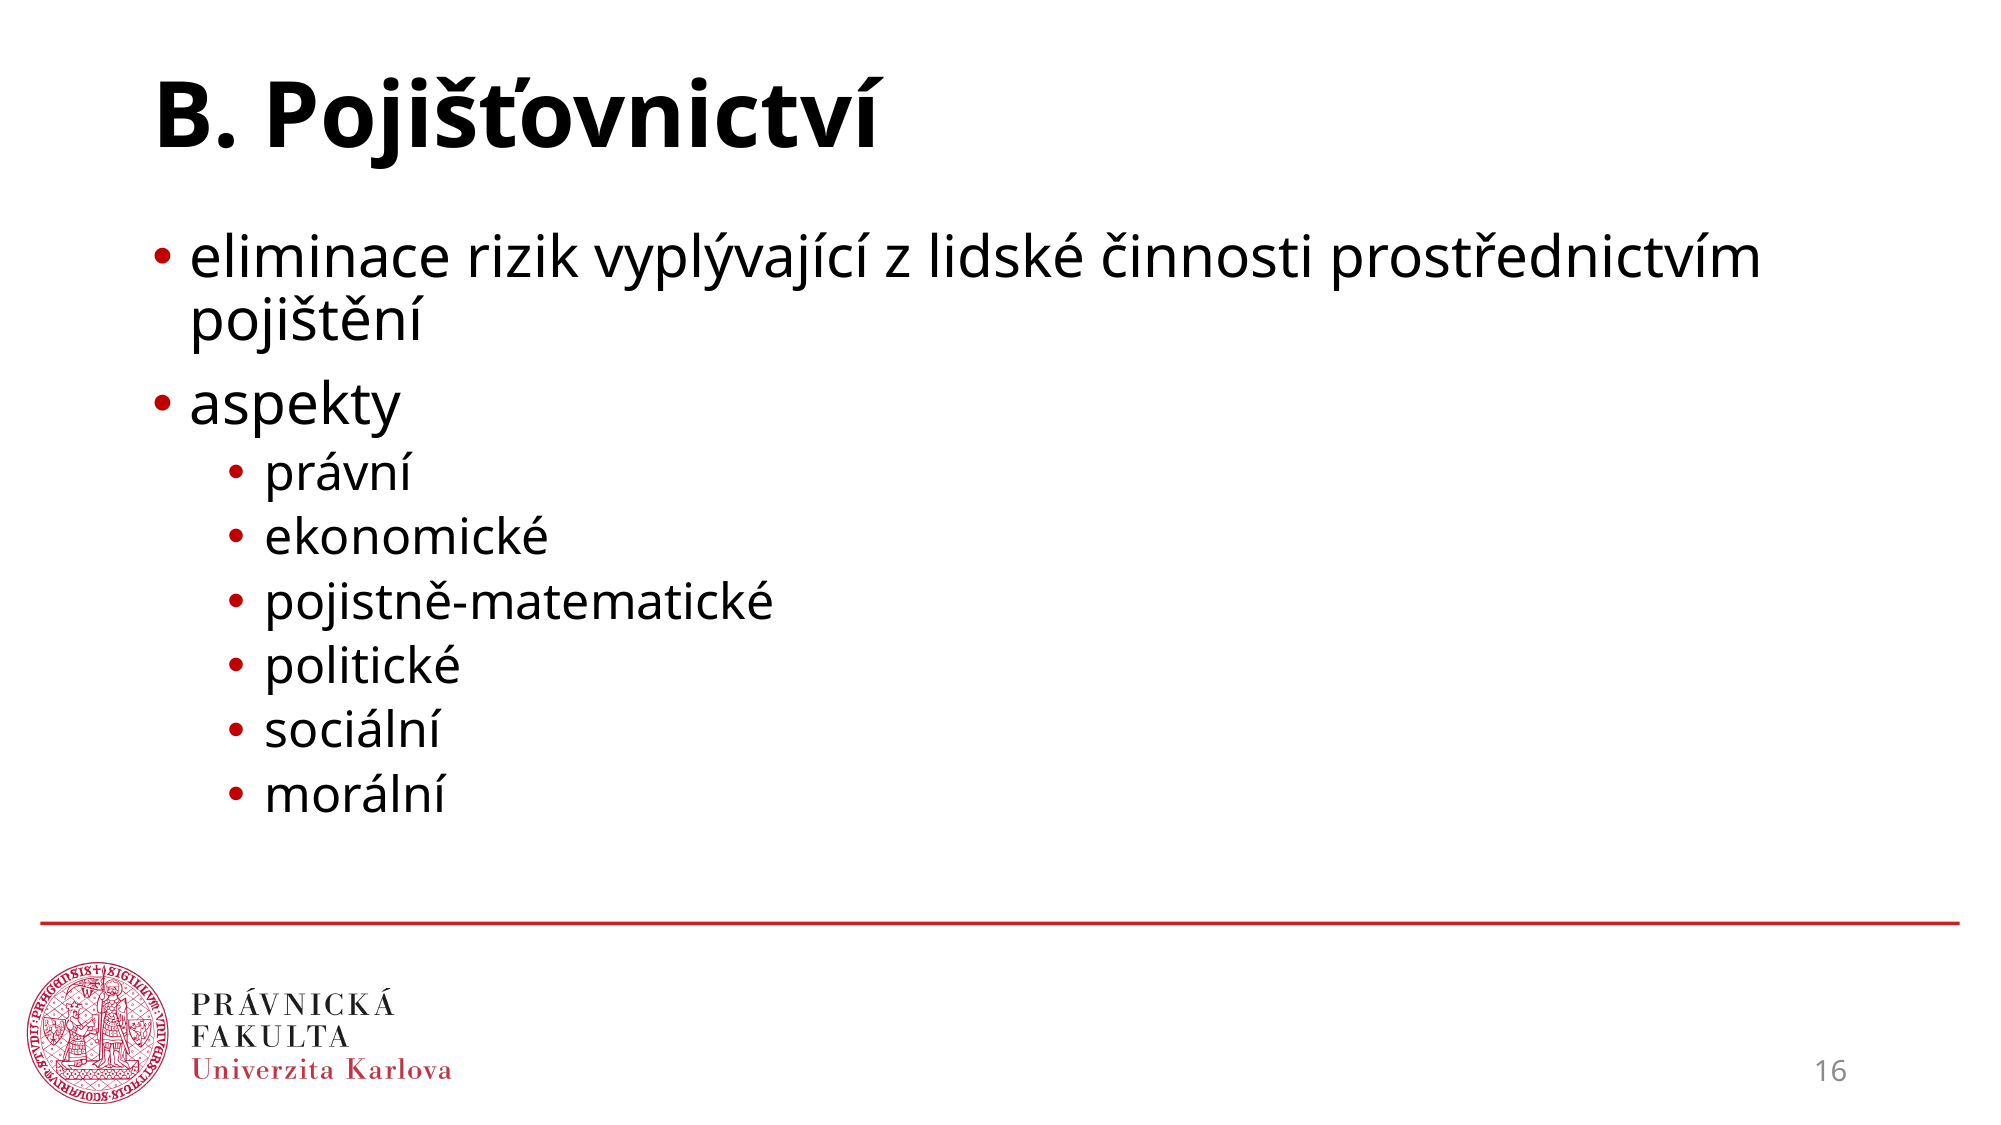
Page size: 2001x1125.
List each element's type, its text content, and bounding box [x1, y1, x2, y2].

title B. Pojišťovnictví [137, 2, 1863, 220]
slide_number 16 [1412, 1042, 1863, 1103]
picture [26, 962, 452, 1104]
list eliminace rizik vyplývající z lidské činnosti prostřednictvím pojištění aspekty právní ekonomické pojistně-matematické politické sociální morální [137, 220, 1863, 905]
